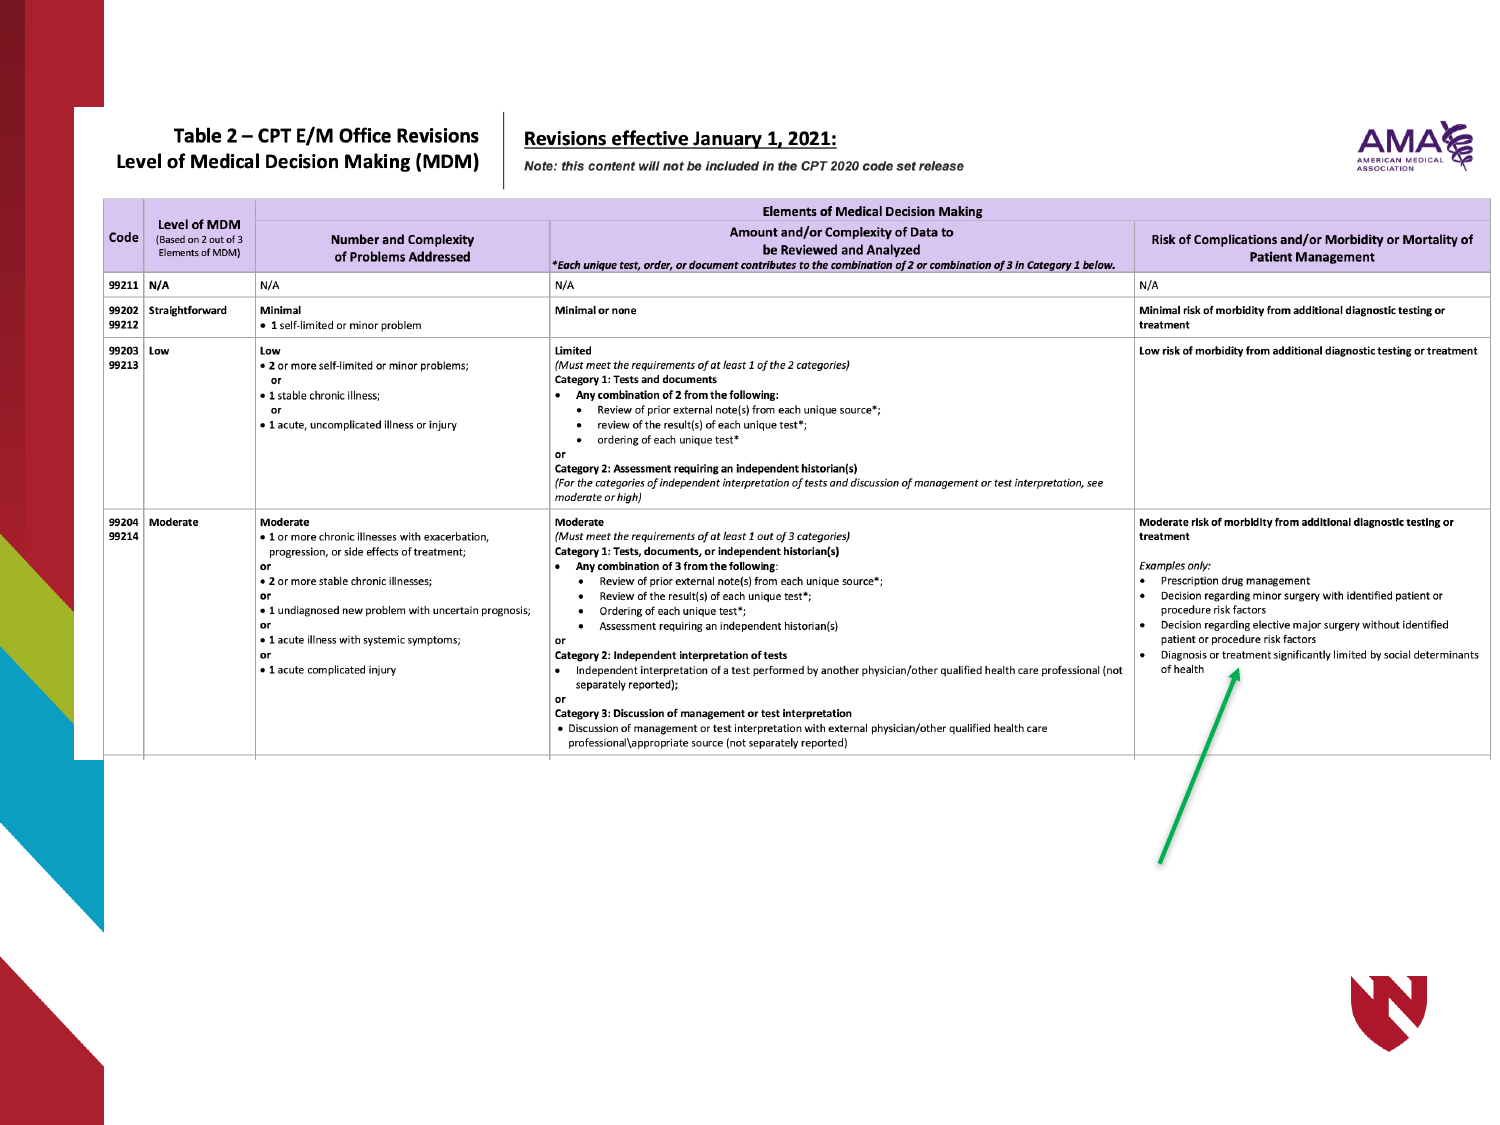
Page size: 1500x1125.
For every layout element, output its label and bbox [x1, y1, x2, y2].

list [74, 106, 1493, 760]
text_box [1159, 667, 1240, 864]
picture [0, 0, 1500, 1125]
